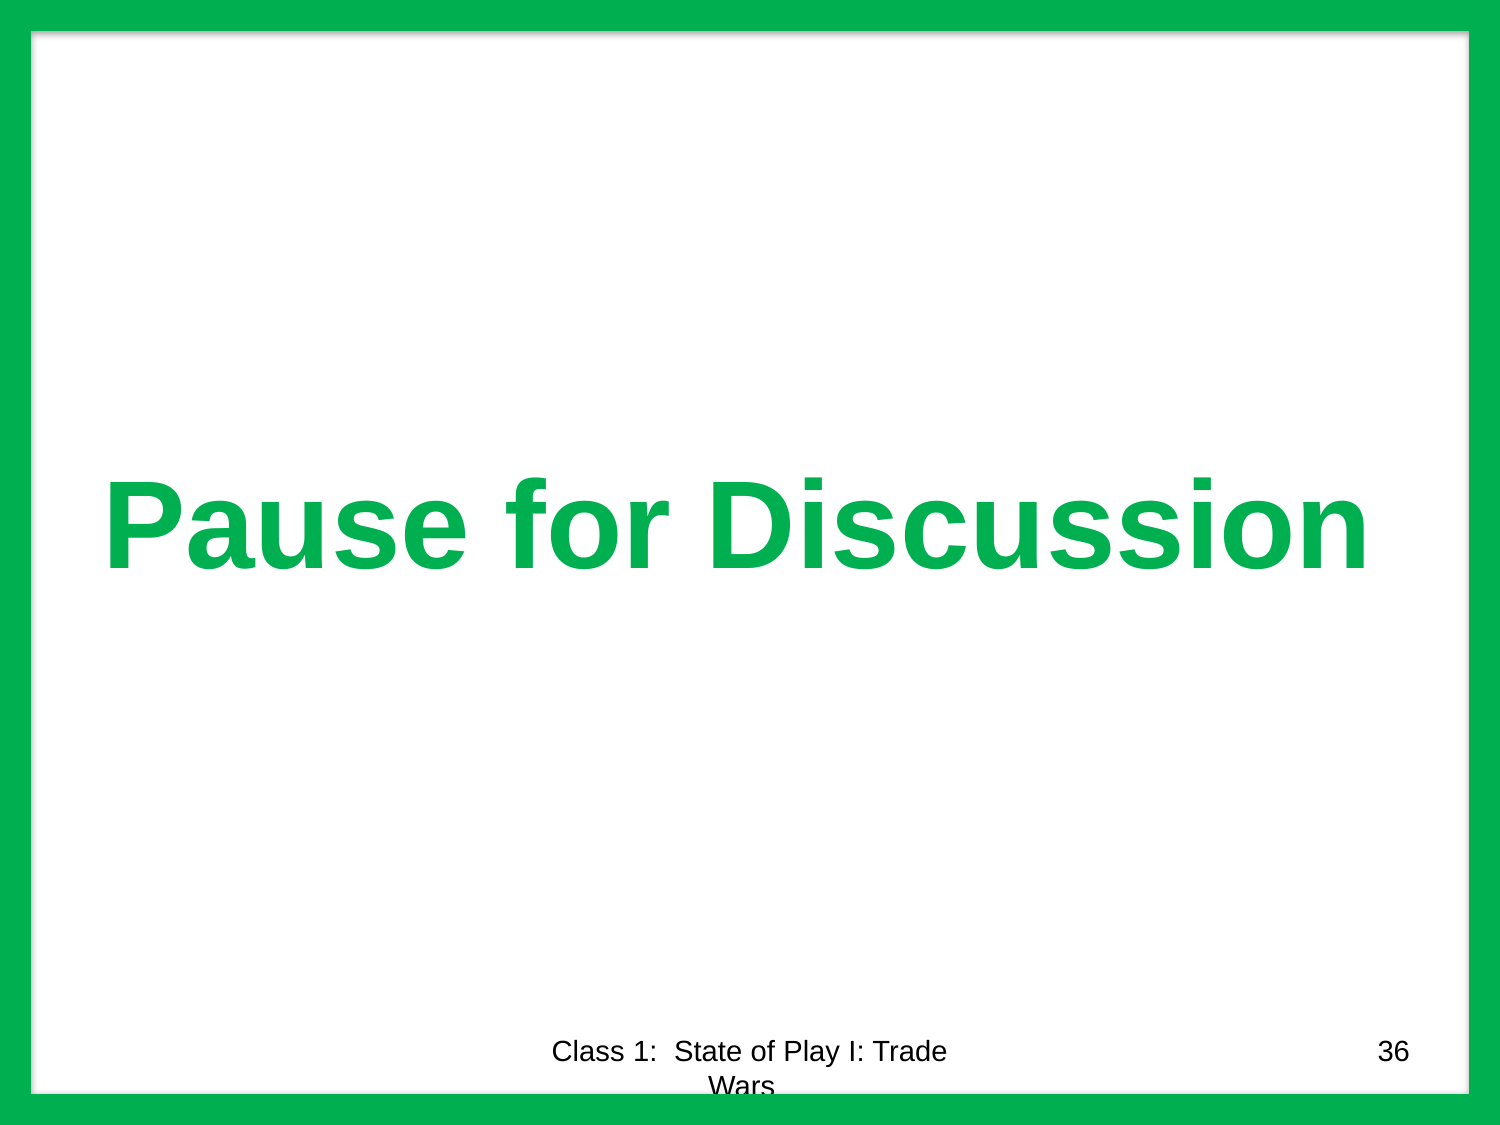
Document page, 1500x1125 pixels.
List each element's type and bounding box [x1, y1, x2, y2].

text_box [0, 0, 1500, 1125]
